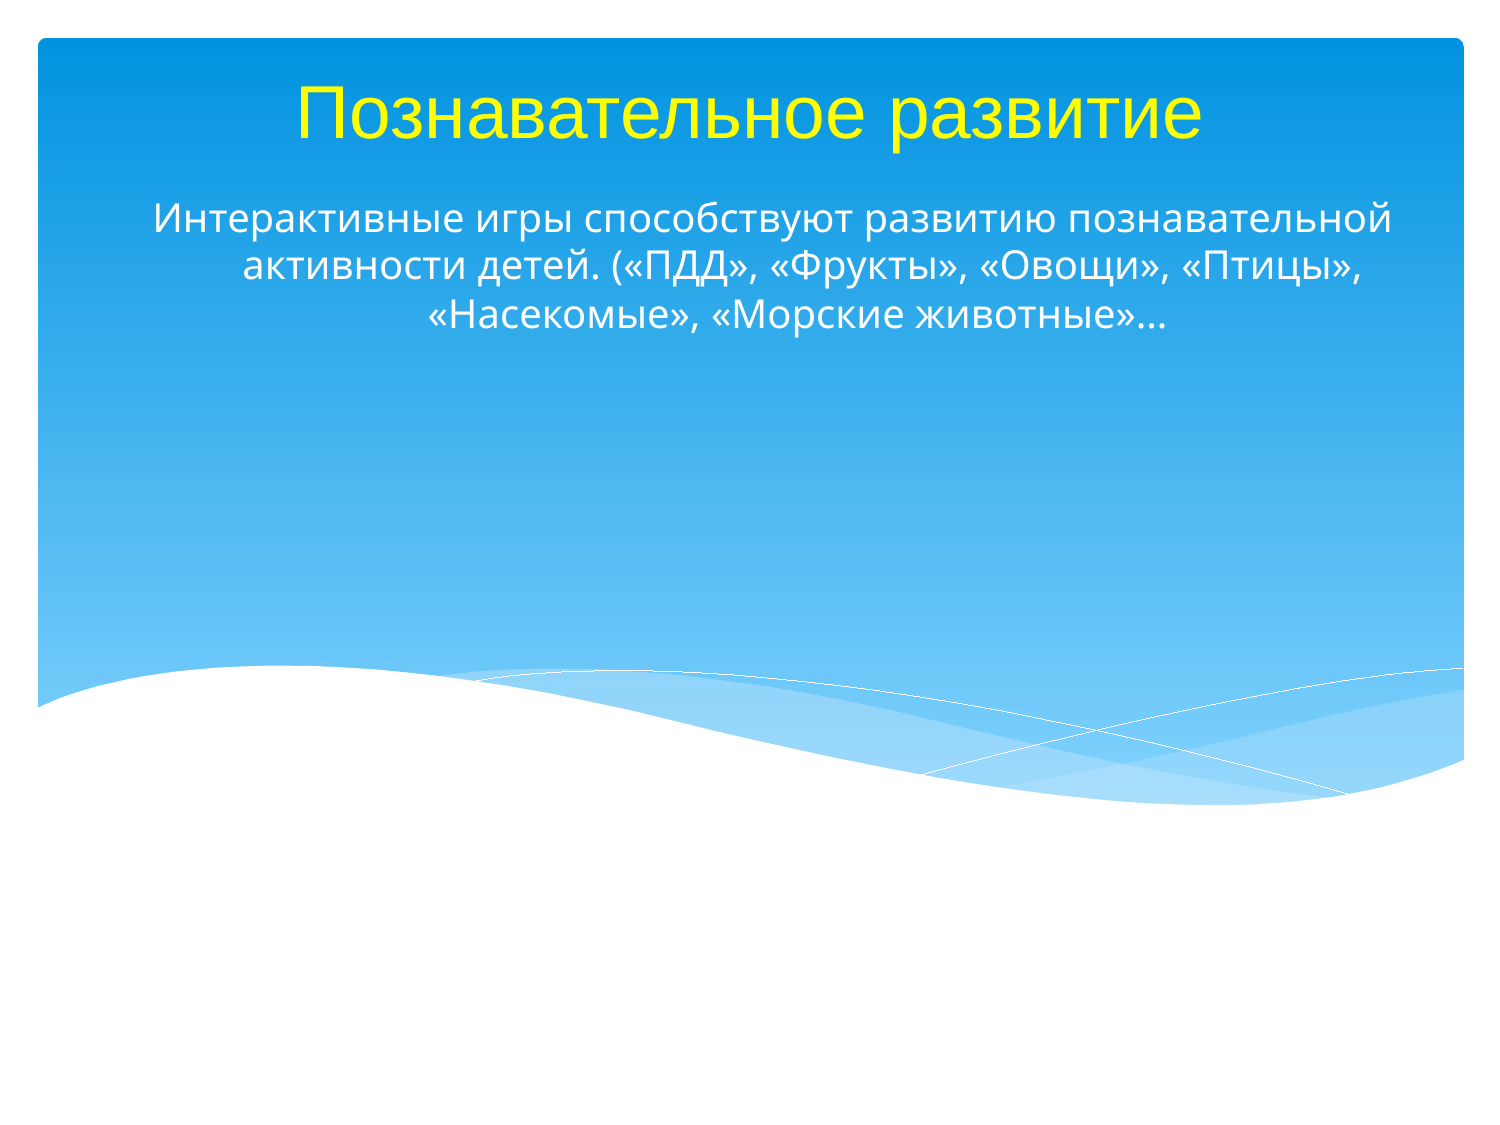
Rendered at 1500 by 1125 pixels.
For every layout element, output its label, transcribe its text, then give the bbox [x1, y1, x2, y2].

title Интерактивные игры способствуют развитию познавательной активности детей. («ПДД», «Фрукты», «Овощи», «Птицы», «Насекомые», «Морские животные»… [135, 184, 1411, 435]
list Познавательное развитие [224, 42, 1278, 161]
